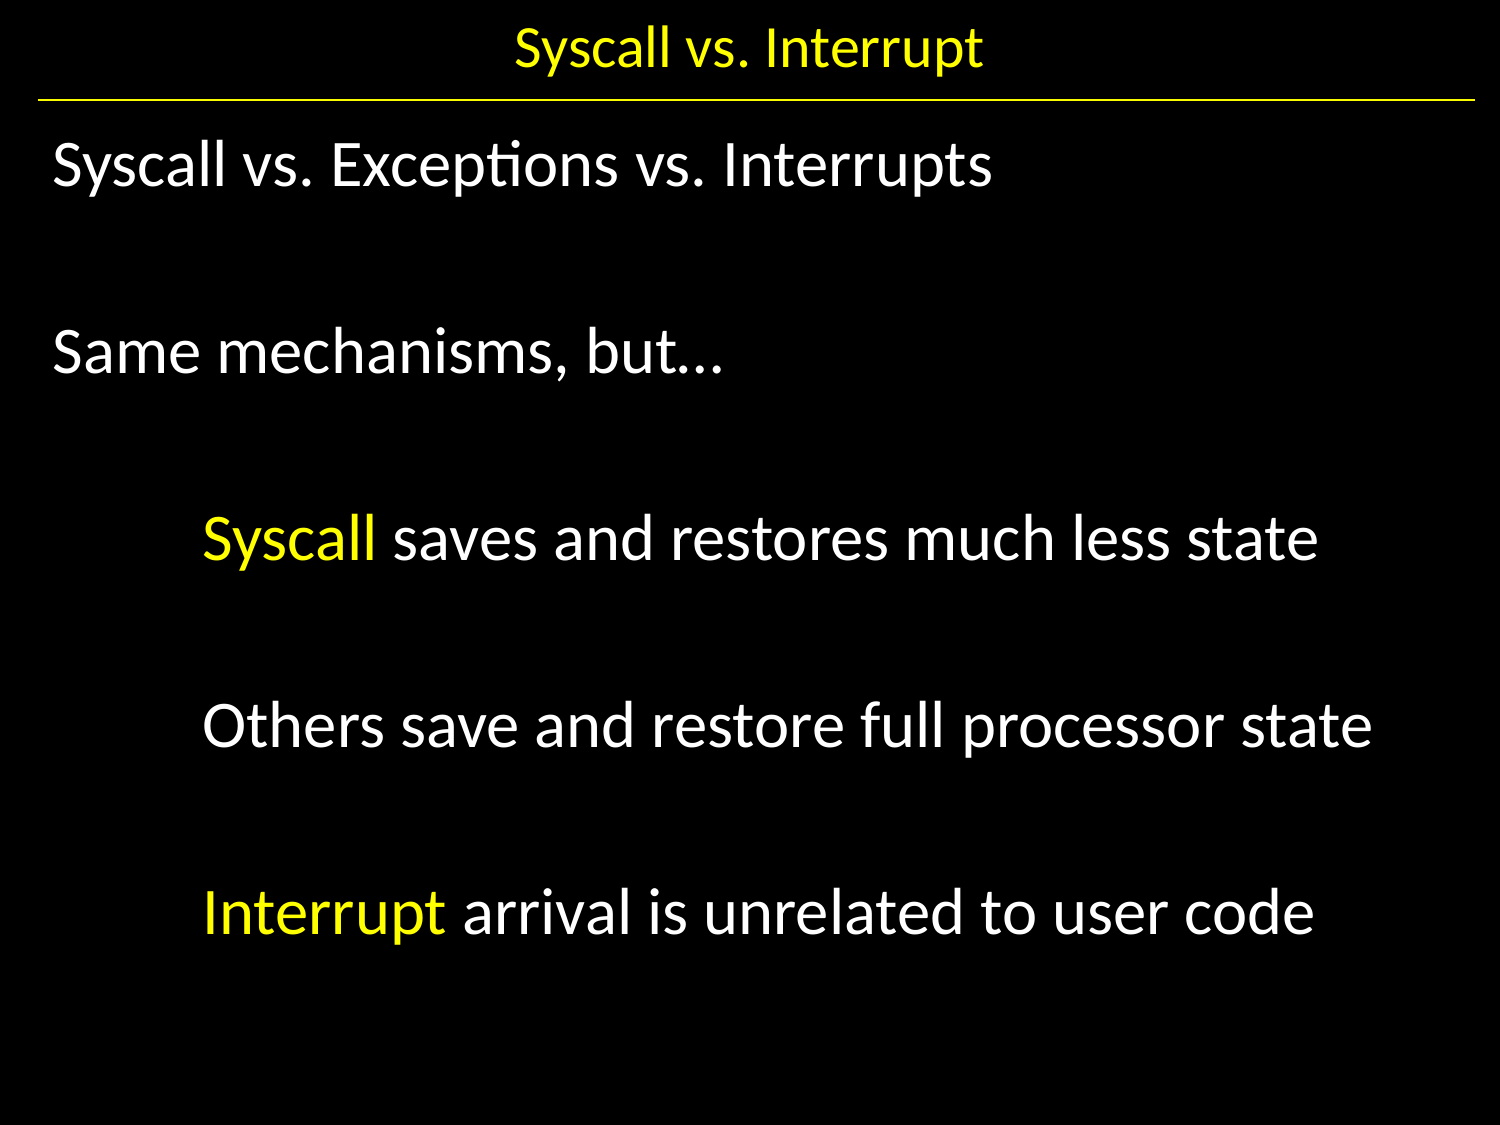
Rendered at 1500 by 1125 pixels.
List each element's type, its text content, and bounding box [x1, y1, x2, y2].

list Syscall vs. Exceptions vs. Interrupts Same mechanisms, but… Syscall saves and restores much less state Others save and restore full processor state Interrupt arrival is unrelated to user code [37, 112, 1463, 1038]
title Syscall vs. Interrupt [37, 0, 1463, 88]
